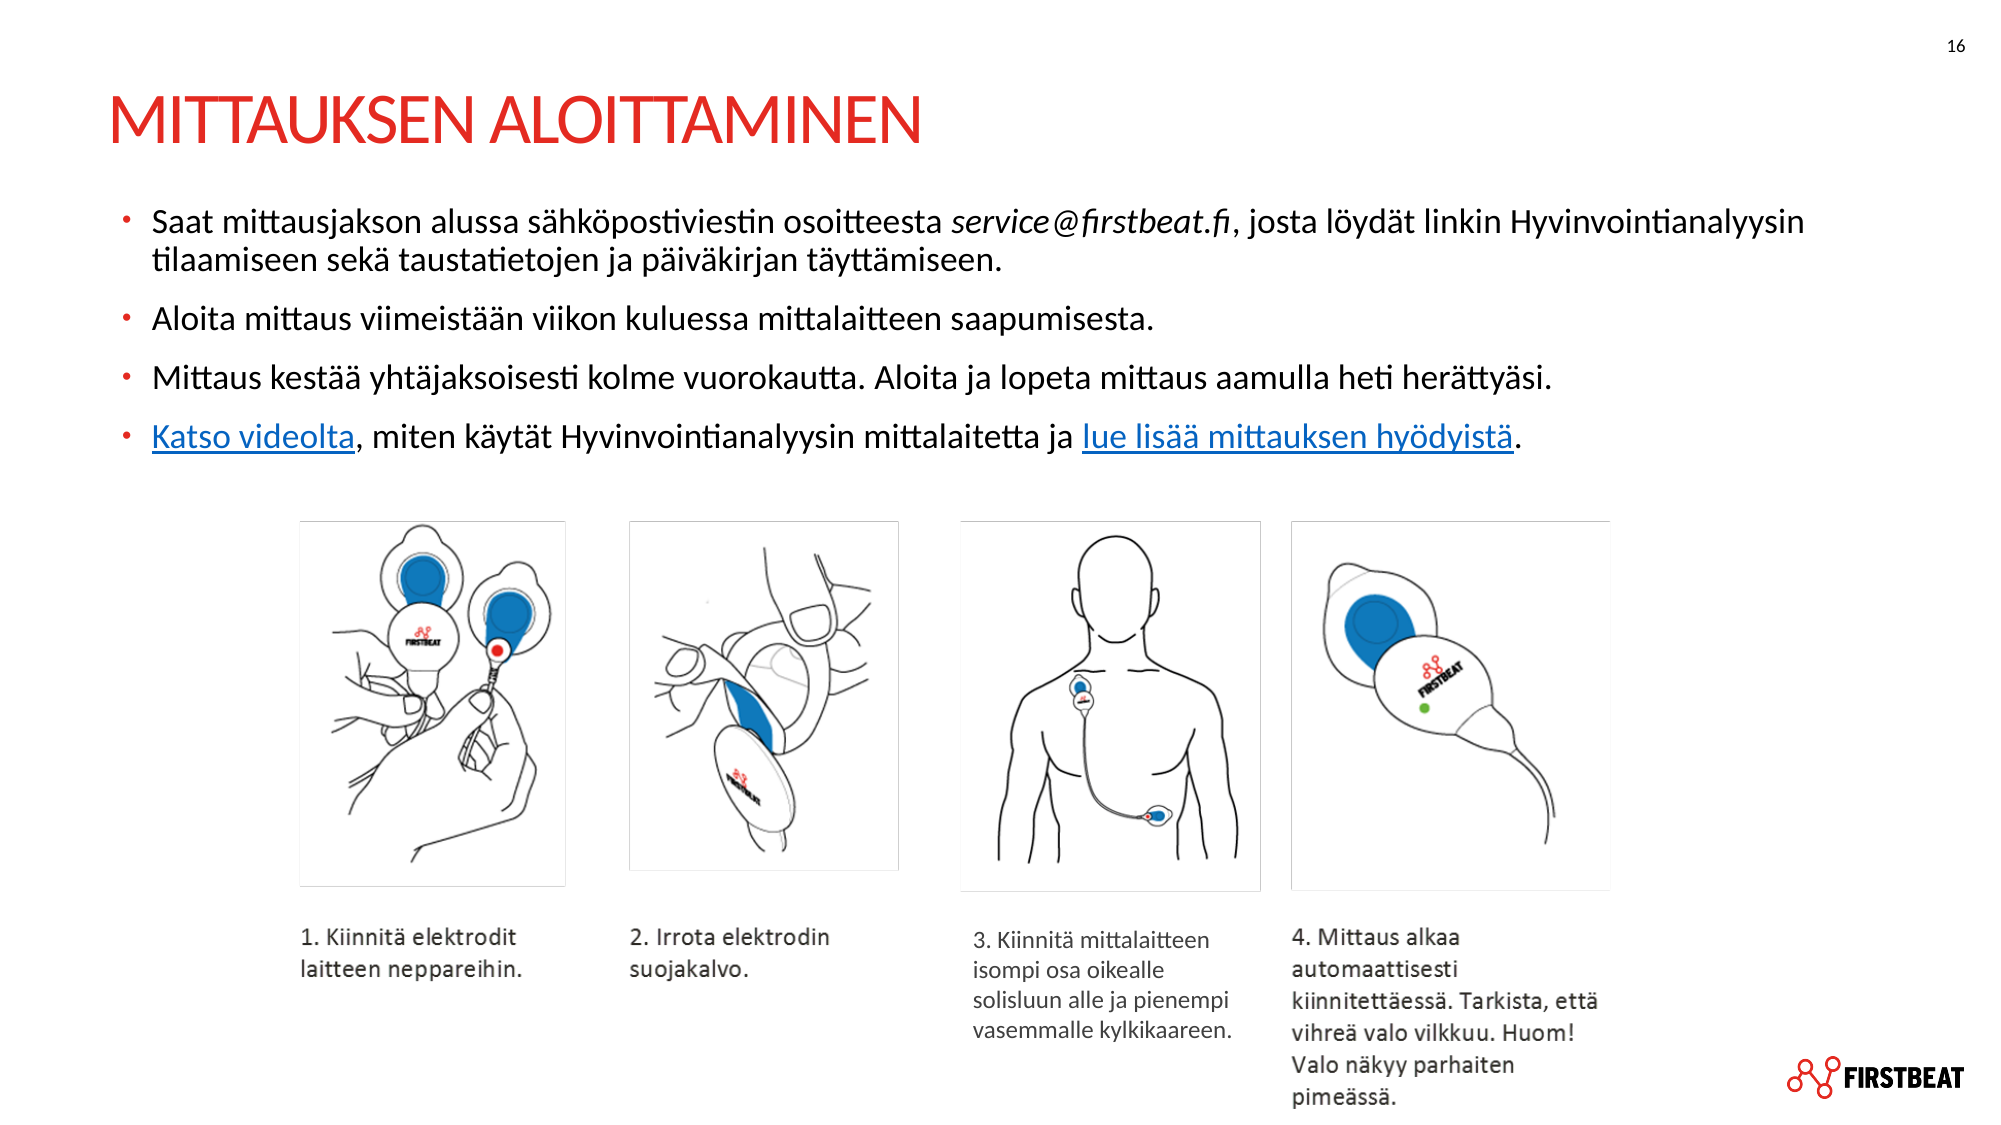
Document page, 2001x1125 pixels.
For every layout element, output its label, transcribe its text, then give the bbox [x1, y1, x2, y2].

slide_number 16 [1862, 24, 1966, 66]
text_box Saat mittausjakson alussa sähköpostiviestin osoitteesta service@firstbeat.fi, josta löydät linkin Hyvinvointianalyysin tilaamiseen sekä taustatietojen ja päiväkirjan täyttämiseen. Aloita mittaus viimeistään viikon kuluessa mittalaitteen saapumisesta. Mittaus kestää yhtäjaksoisesti kolme vuorokautta. Aloita ja lopeta mittaus aamulla heti herättyäsi. Katso videolta, miten käytät Hyvinvointianalyysin mittalaitetta ja lue lisää mittauksen hyödyistä. [107, 195, 1839, 506]
picture [230, 505, 1686, 1125]
title Mittauksen Aloittaminen [107, 80, 1809, 192]
picture [1787, 1056, 1964, 1099]
